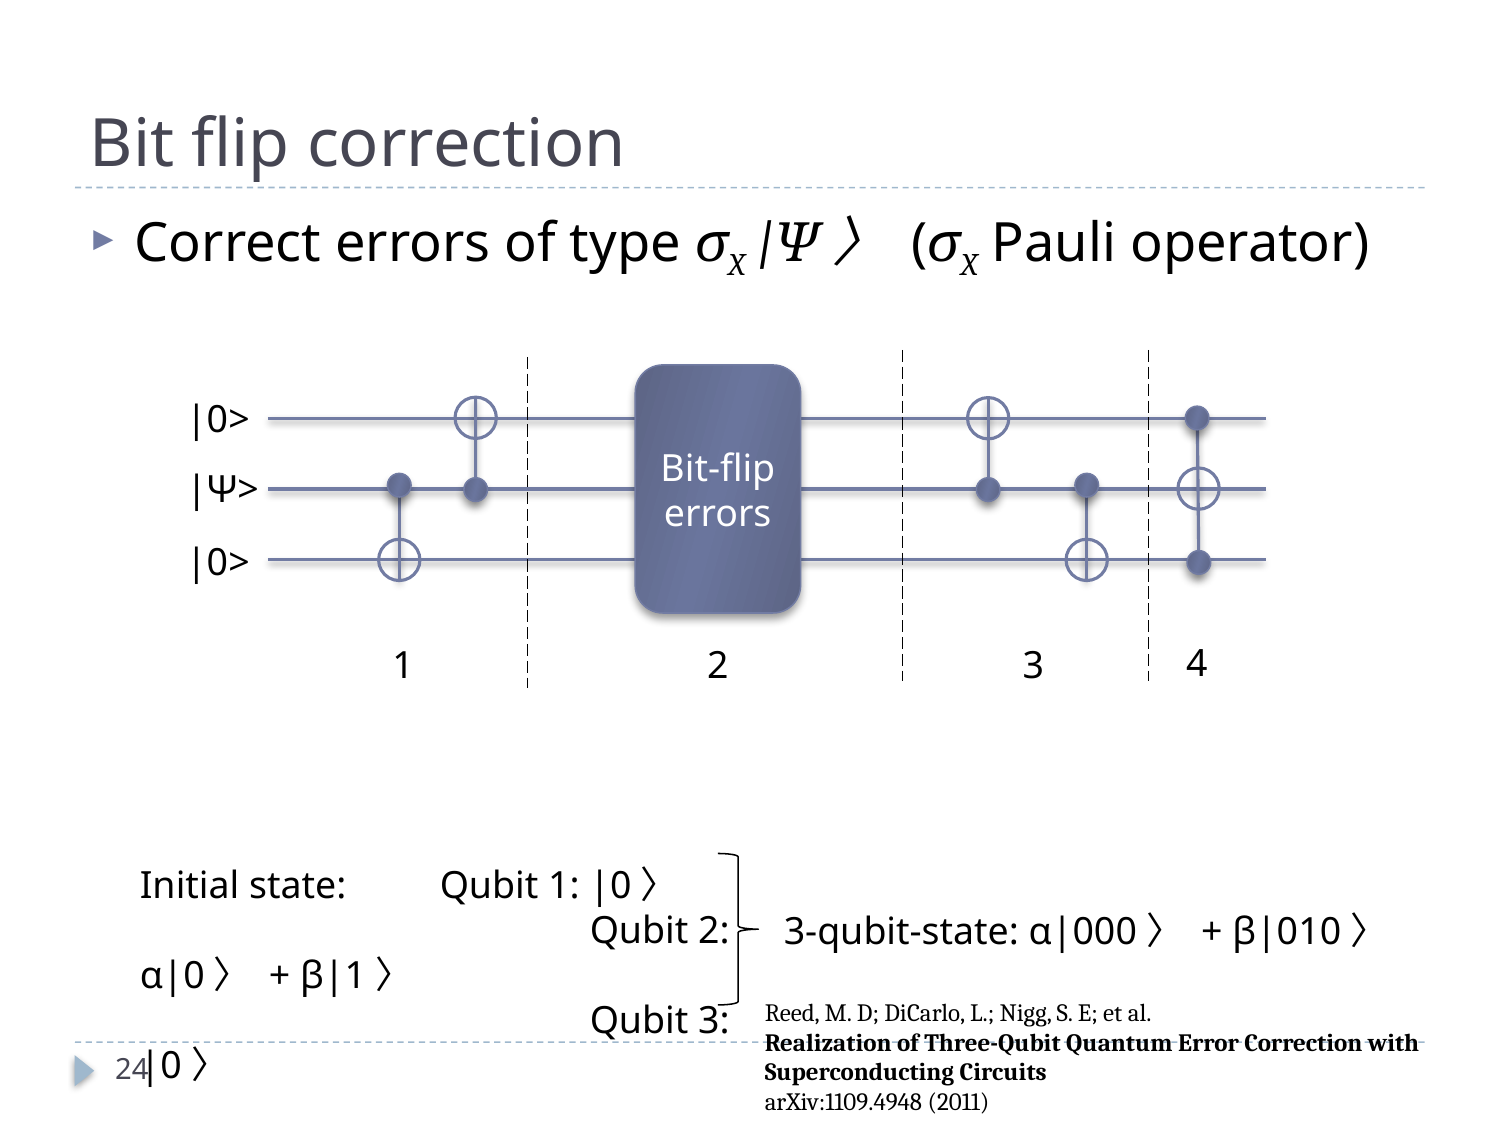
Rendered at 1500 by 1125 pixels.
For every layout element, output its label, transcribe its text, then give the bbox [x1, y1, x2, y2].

text_box [717, 852, 760, 1006]
slide_number 24 [100, 1042, 426, 1103]
text_box 3-qubit-state: α|000〉 + β|010〉 [769, 899, 1403, 960]
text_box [174, 349, 1267, 695]
text_box Reed, M. D; DiCarlo, L.; Nigg, S. E; et al. Realization of Three-Qubit Quantum Error Correction with Superconducting Circuits arXiv:1109.4948 (2011) [749, 988, 1500, 1124]
title Bit flip correction [75, 24, 1425, 188]
list Correct errors of type σX |Ψ〉 (σX Pauli operator) [75, 200, 1425, 1010]
text_box Initial state: Qubit 1: |0〉 Qubit 2: α|0〉 + β|1〉 Qubit 3: |0〉 [125, 853, 750, 1094]
